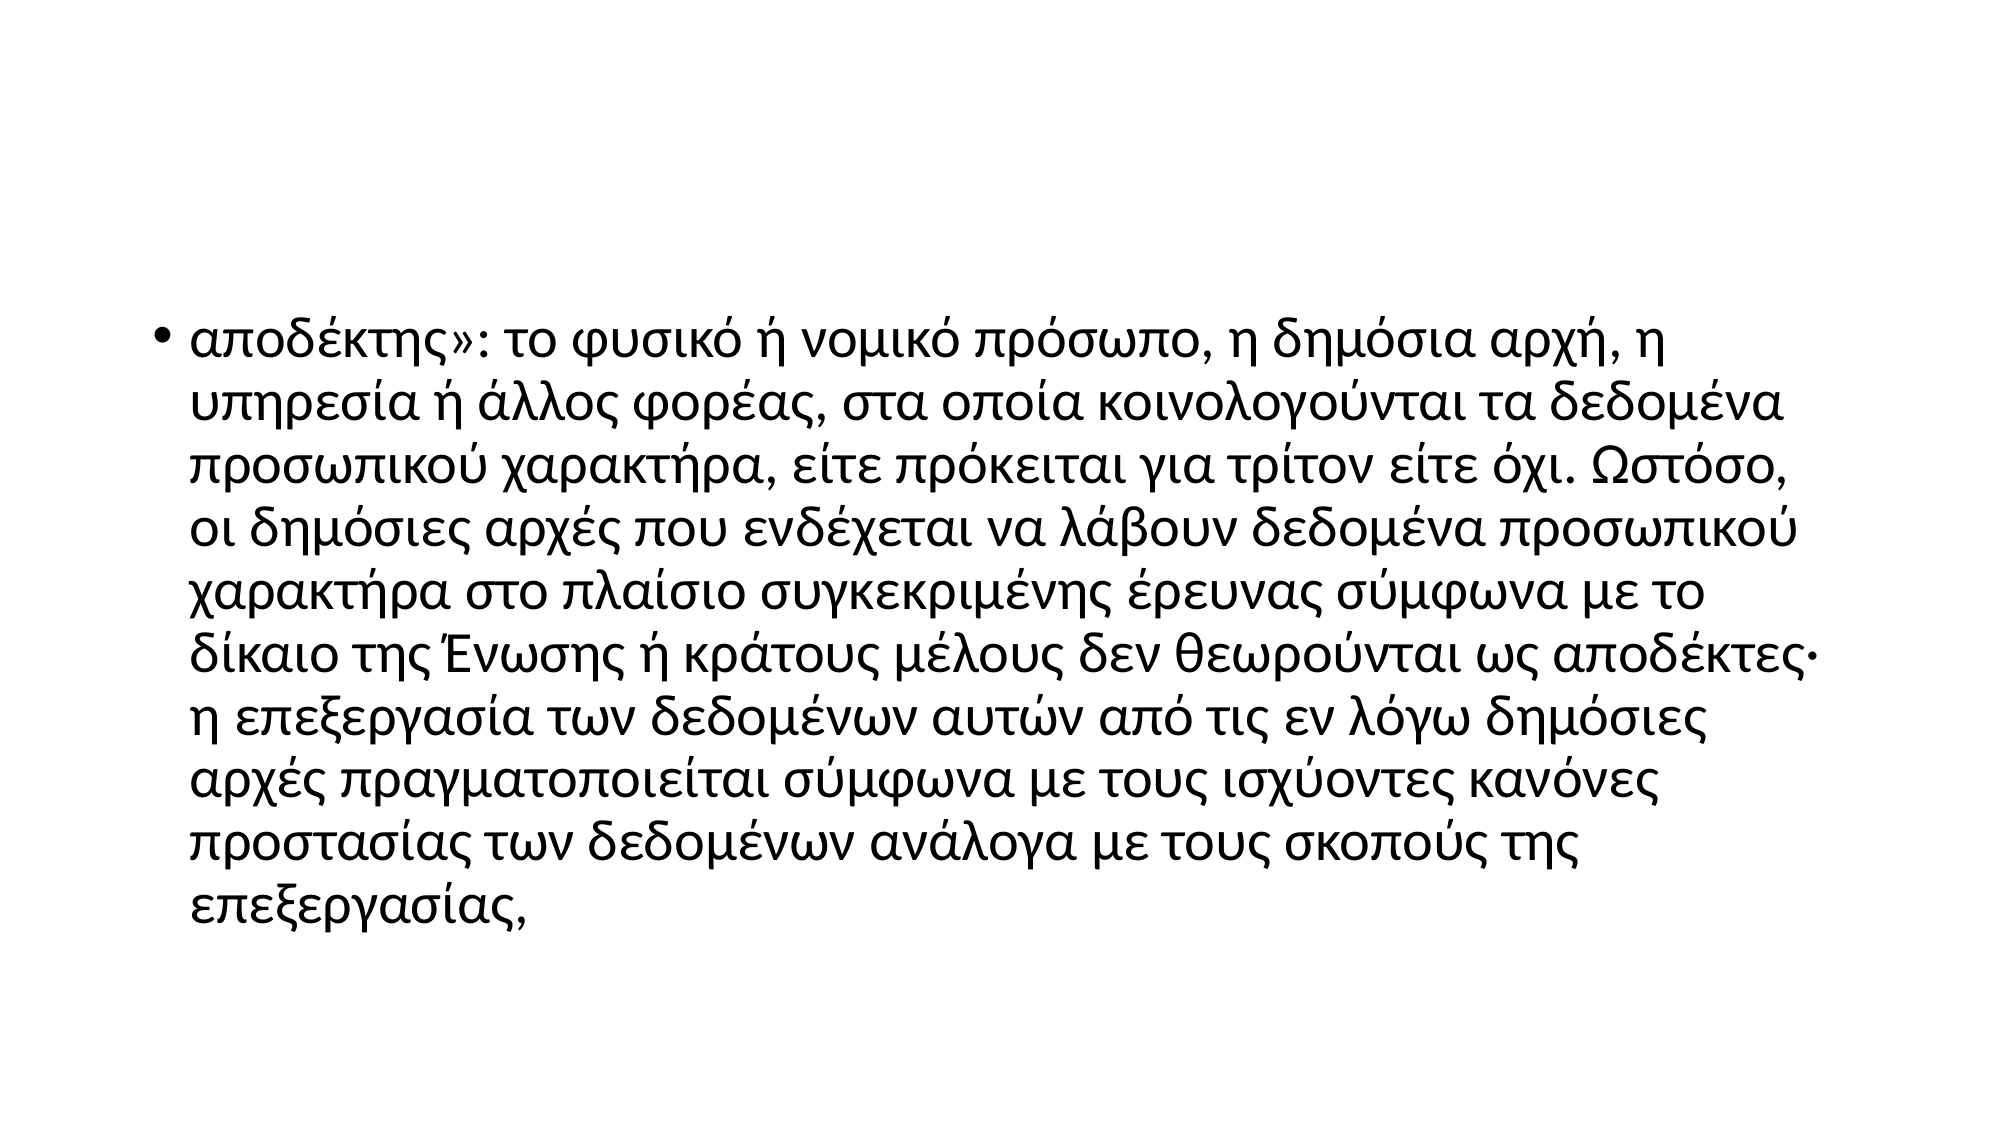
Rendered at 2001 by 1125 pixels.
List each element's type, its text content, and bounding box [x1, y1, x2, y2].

list αποδέκτης»: το φυσικό ή νομικό πρόσωπο, η δημόσια αρχή, η υπηρεσία ή άλλος φορέας, στα οποία κοινολογούνται τα δεδομένα προσωπικού χαρακτήρα, είτε πρόκειται για τρίτον είτε όχι. Ωστόσο, οι δημόσιες αρχές που ενδέχεται να λάβουν δεδομένα προσωπικού χαρακτήρα στο πλαίσιο συγκεκριμένης έρευνας σύμφωνα με το δίκαιο της Ένωσης ή κράτους μέλους δεν θεωρούνται ως αποδέκτες· η επεξεργασία των δεδομένων αυτών από τις εν λόγω δημόσιες αρχές πραγματοποιείται σύμφωνα με τους ισχύοντες κανόνες προστασίας των δεδομένων ανάλογα με τους σκοπούς της επεξεργασίας, [137, 299, 1863, 1014]
